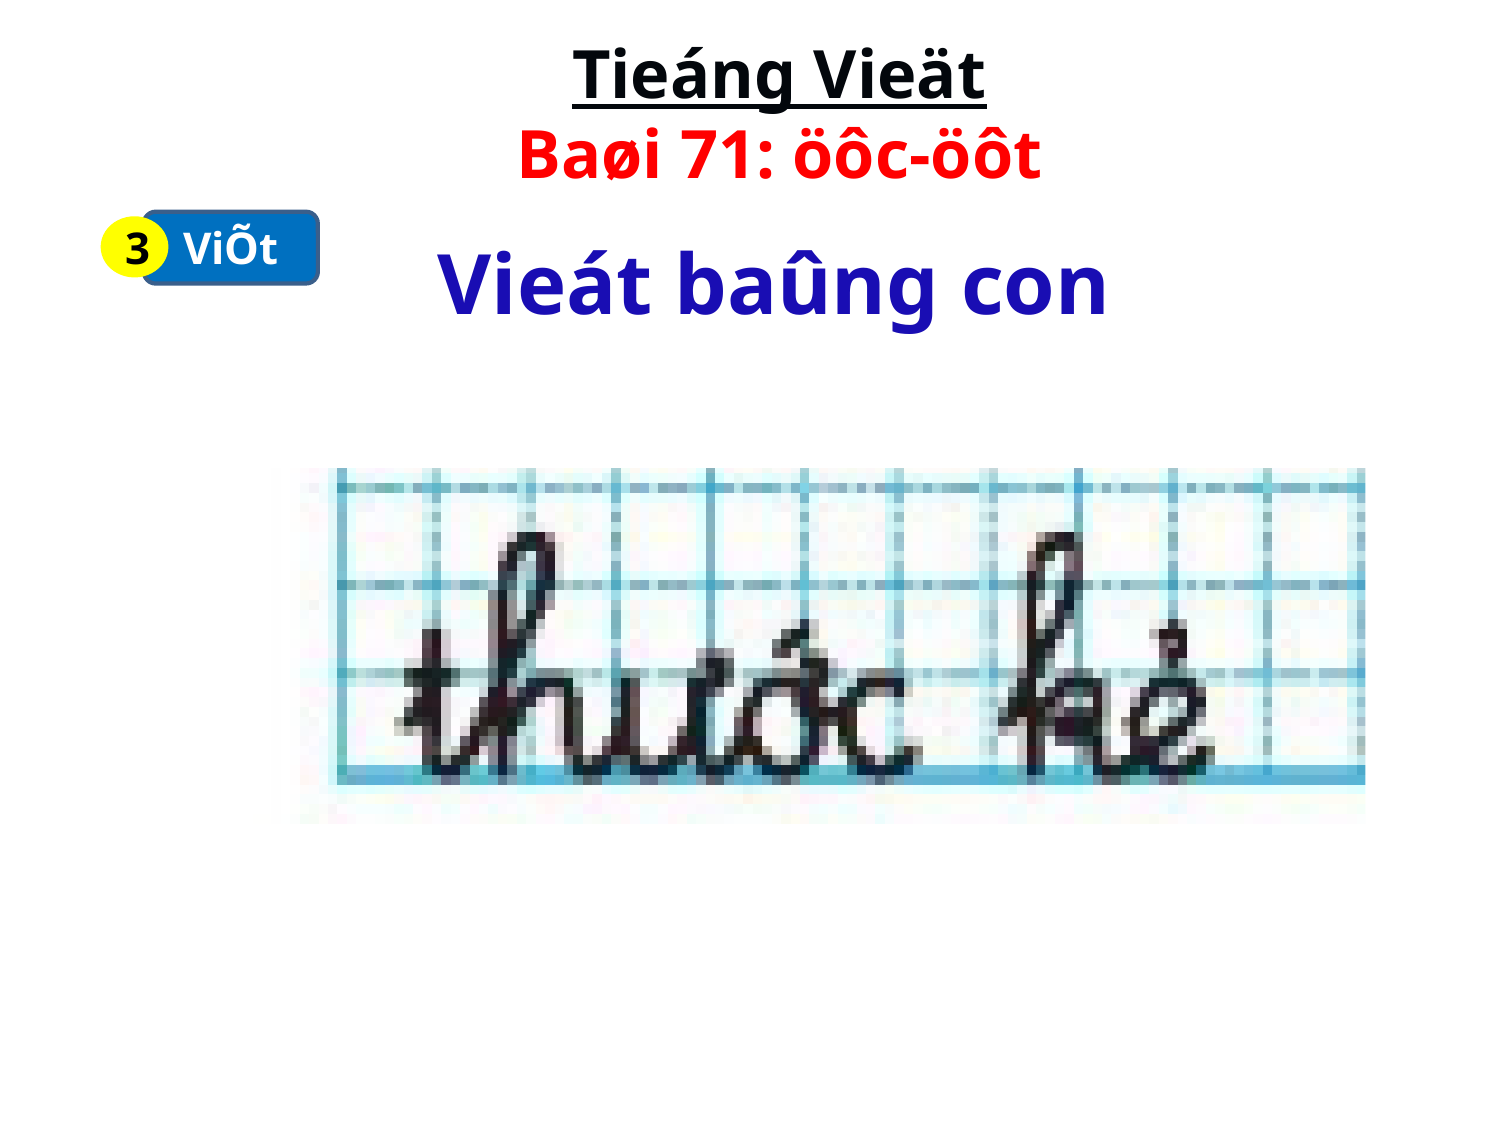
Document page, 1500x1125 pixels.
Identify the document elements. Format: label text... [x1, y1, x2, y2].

text_box ViÕt [143, 209, 312, 286]
text_box Tieáng Vieät Baøi 71: öôc-öôt [371, 24, 1188, 280]
text_box Vieát baûng con [218, 211, 1330, 362]
text_box 3 [98, 214, 171, 280]
picture [253, 467, 1366, 914]
